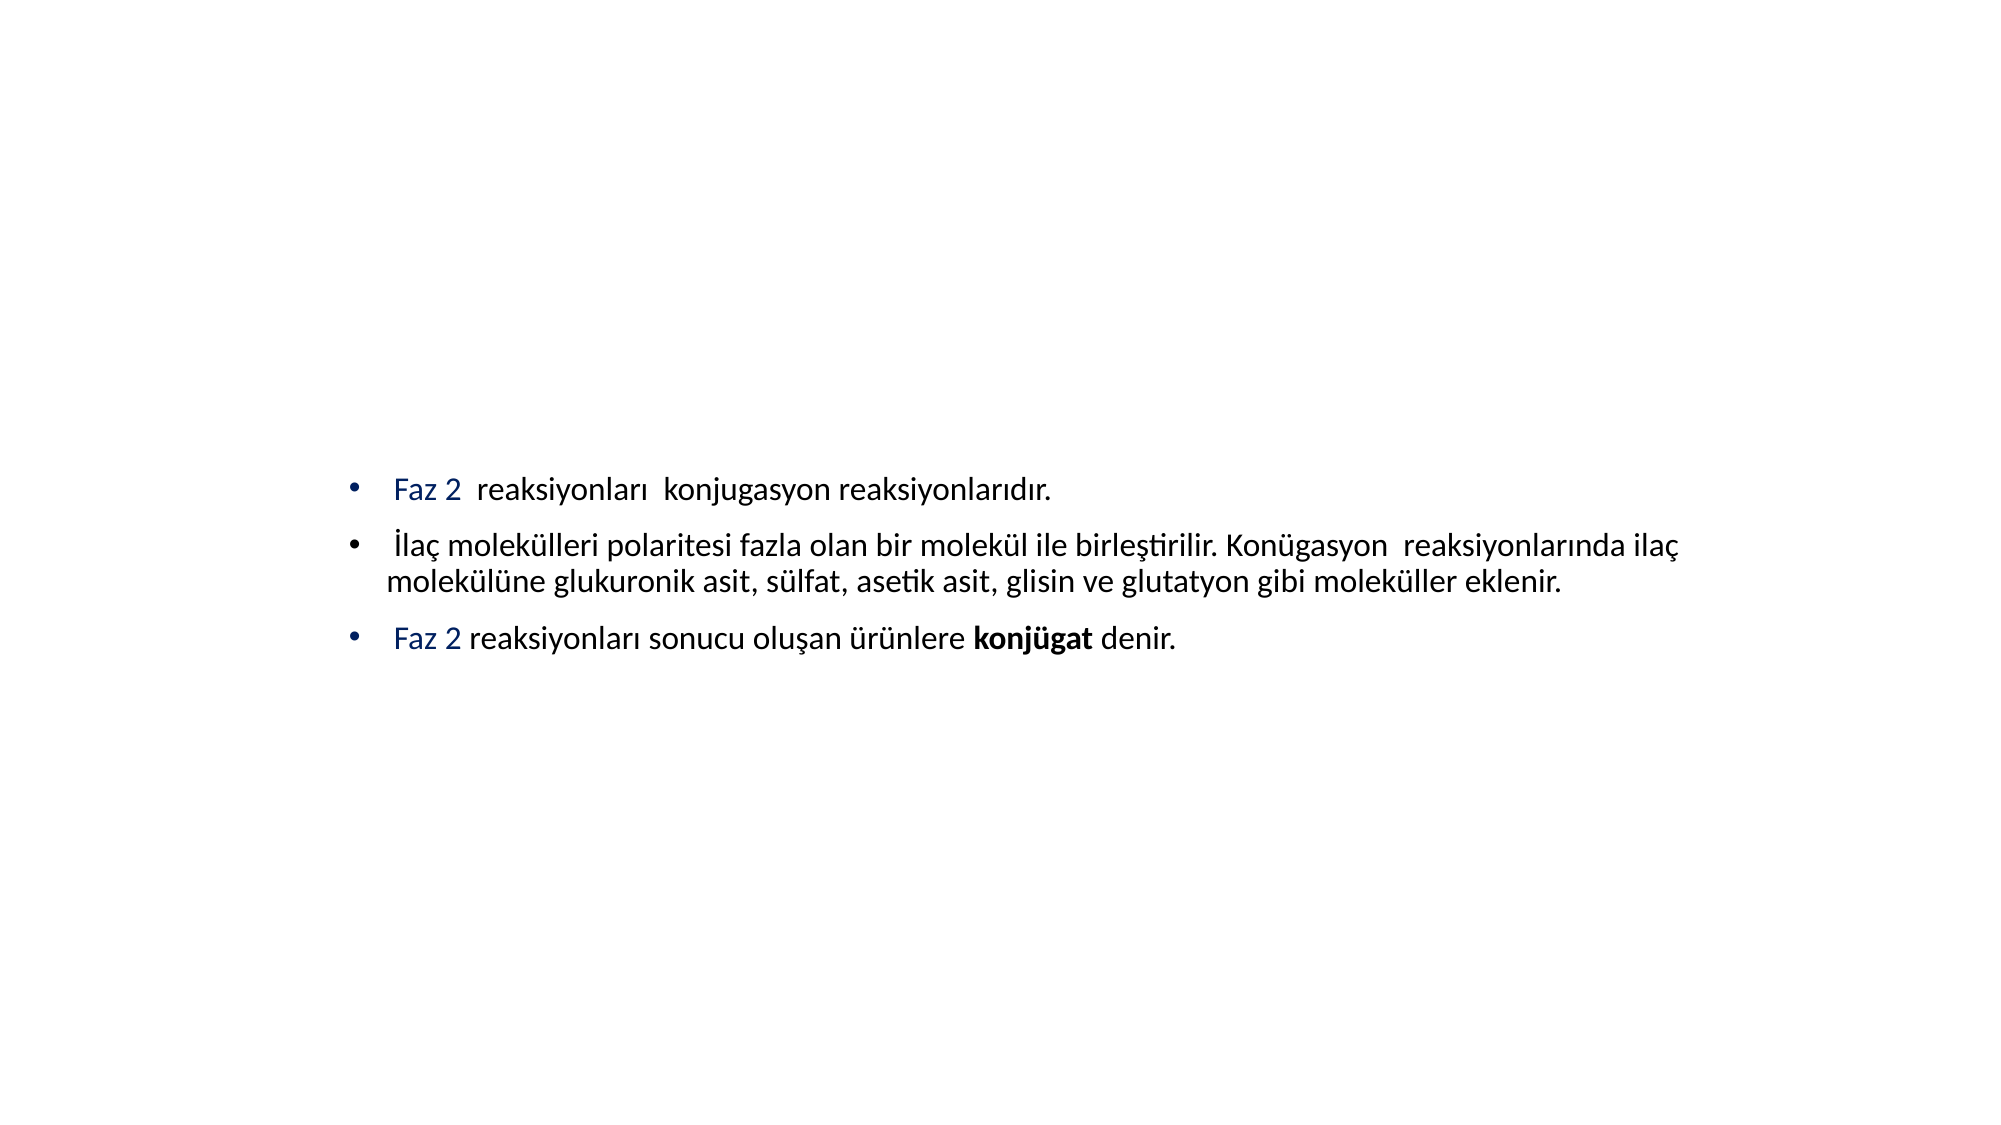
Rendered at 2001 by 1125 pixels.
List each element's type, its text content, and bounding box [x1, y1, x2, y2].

list Faz 2 reaksiyonları konjugasyon reaksiyonlarıdır. İlaç molekülleri polaritesi fazla olan bir molekül ile birleştirilir. Konügasyon reaksiyonlarında ilaç molekülüne glukuronik asit, sülfat, asetik asit, glisin ve glutatyon gibi moleküller eklenir. Faz 2 reaksiyonları sonucu oluşan ürünlere konjügat denir. [333, 463, 1788, 1014]
